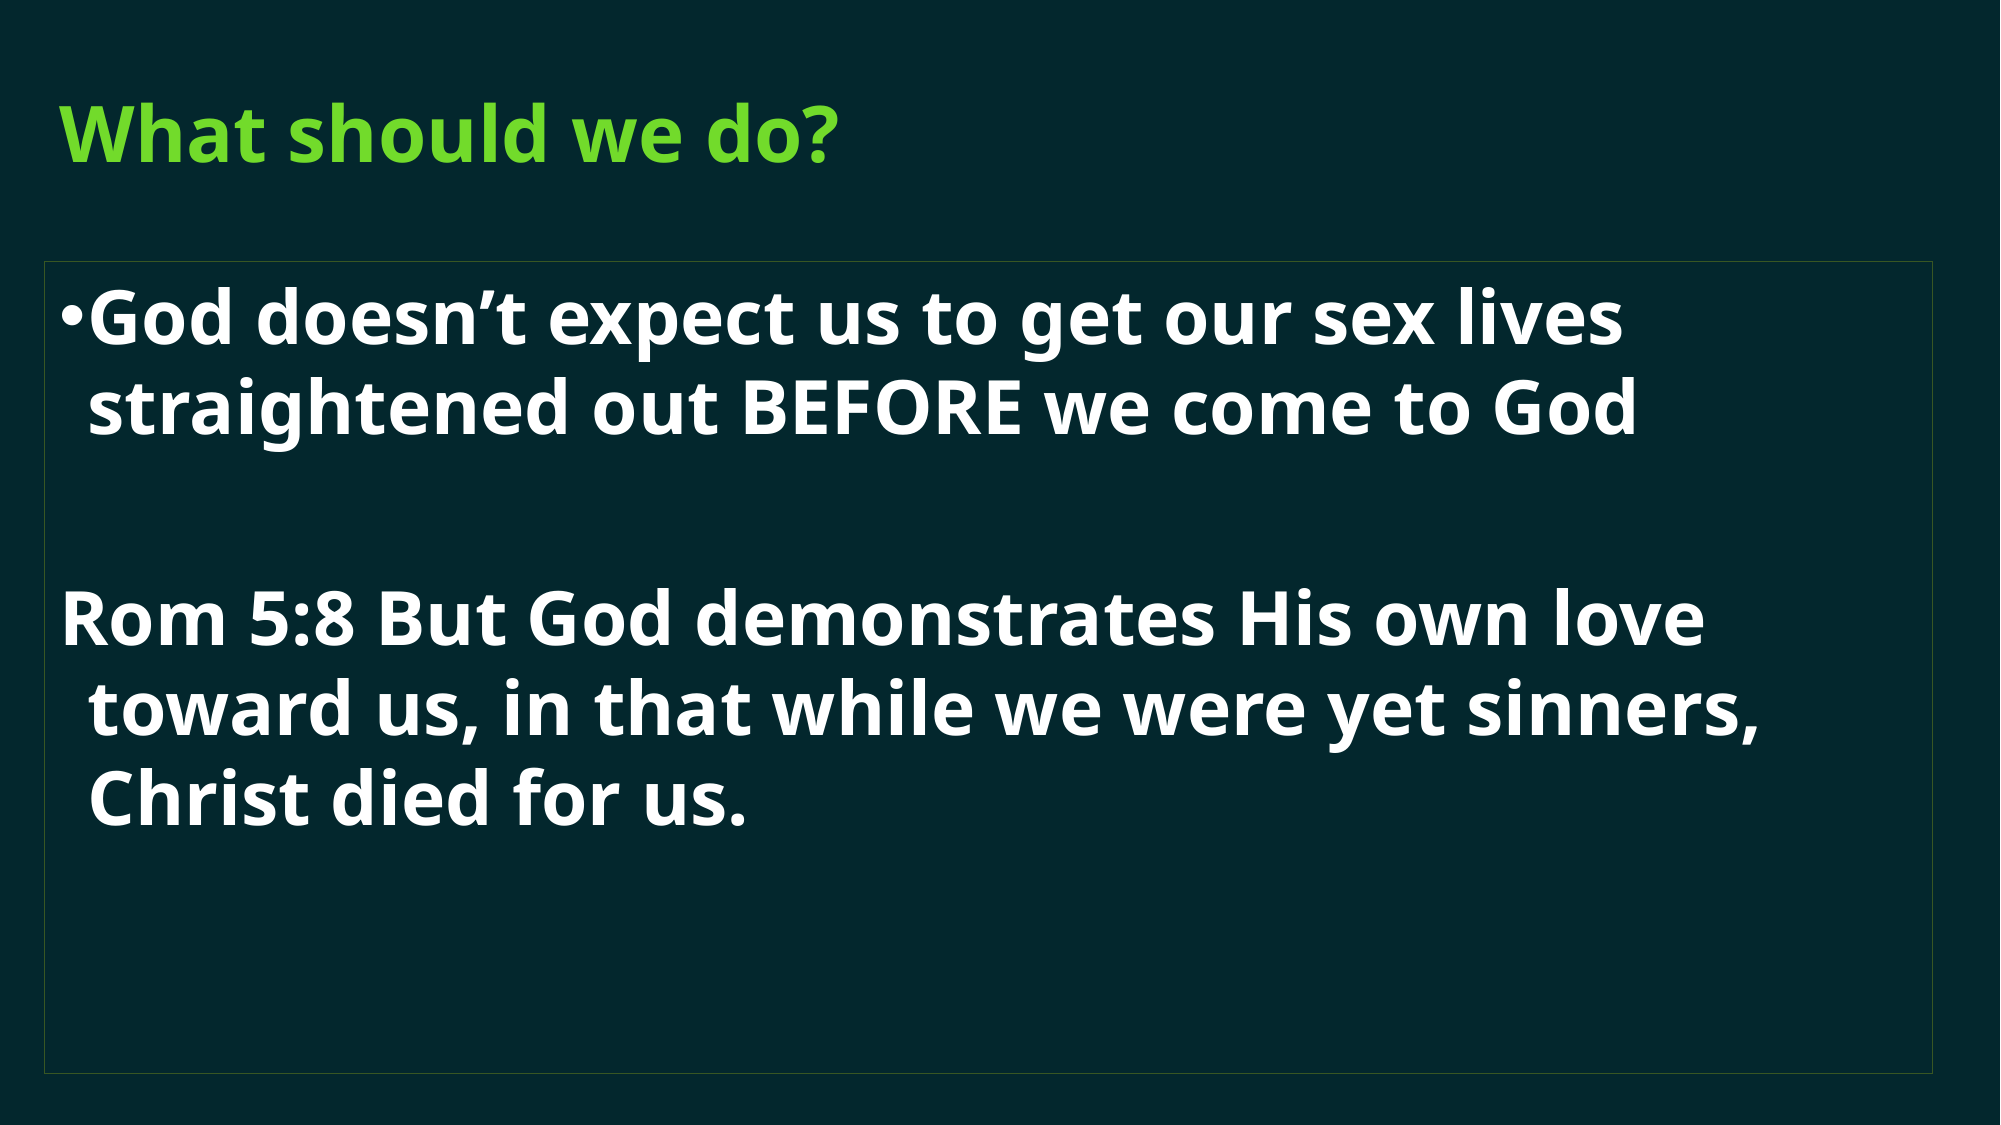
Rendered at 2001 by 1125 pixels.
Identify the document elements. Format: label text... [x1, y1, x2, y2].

title What should we do? [44, 22, 1933, 240]
list God doesn’t expect us to get our sex lives straightened out BEFORE we come to God Rom 5:8 But God demonstrates His own love toward us, in that while we were yet sinners, Christ died for us. [44, 261, 1933, 1074]
